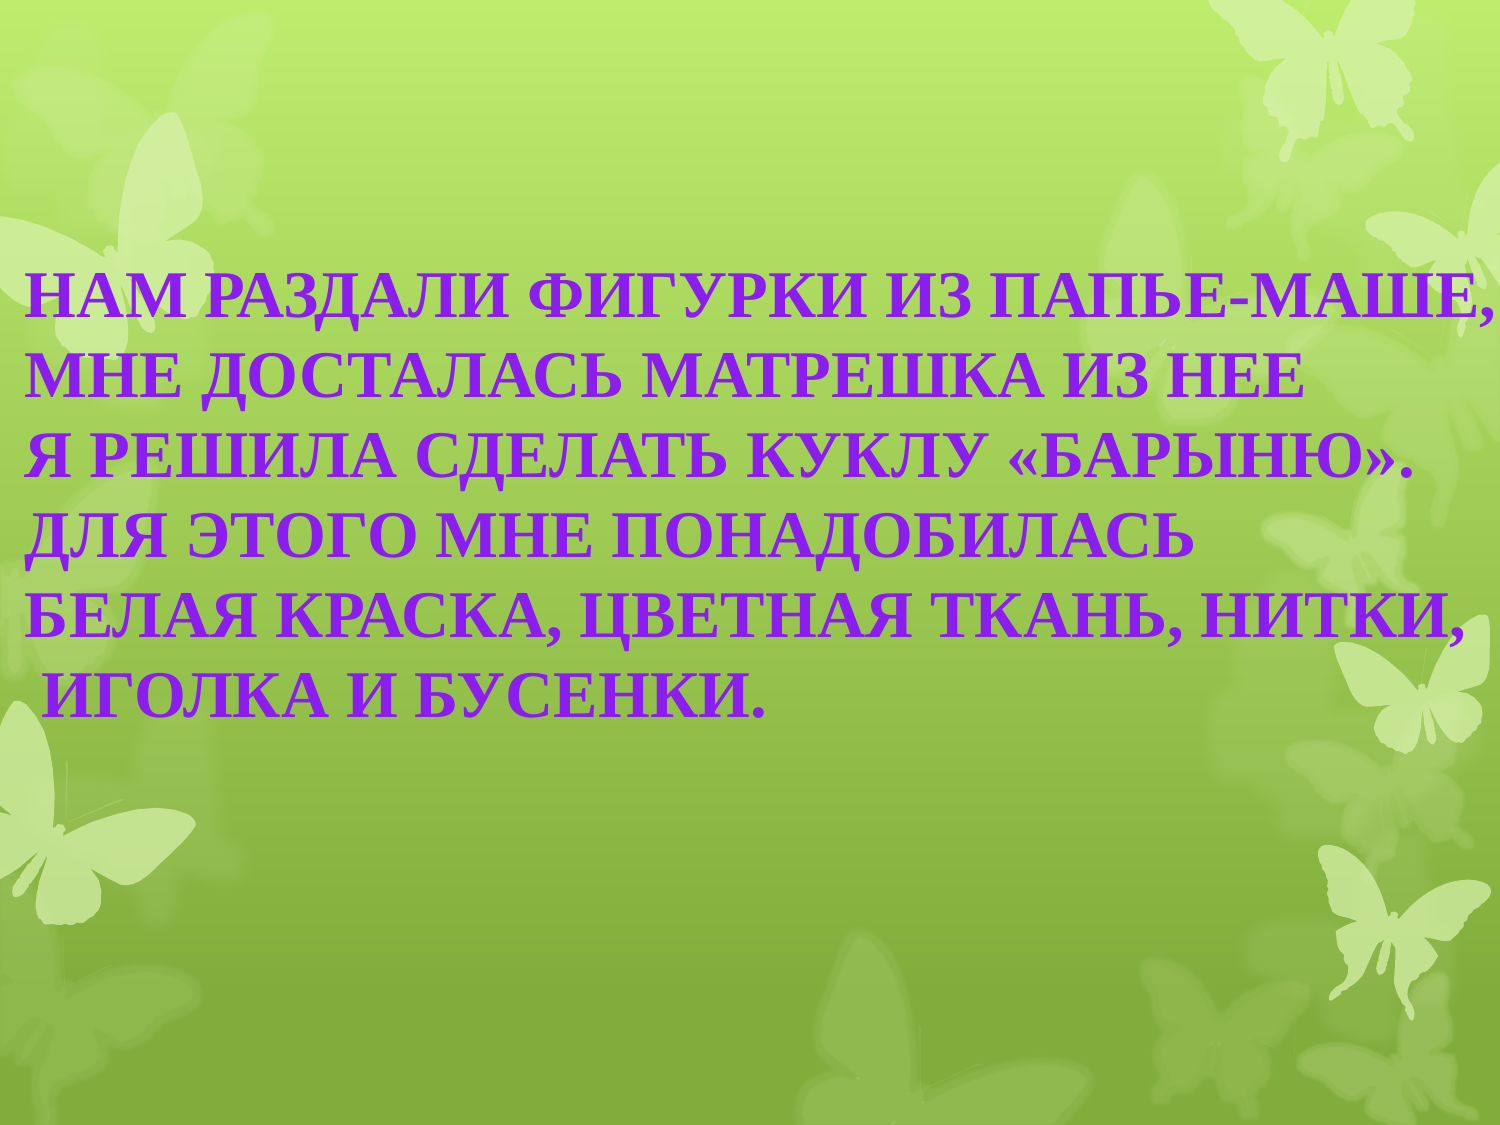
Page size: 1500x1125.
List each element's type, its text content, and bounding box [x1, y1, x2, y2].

text_box НАМ РАЗДАЛИ ФИГУРКИ ИЗ ПАПЬЕ-МАШЕ, МНЕ ДОСТАЛАСЬ МАТРЕШКА ИЗ НЕЕ Я РЕШИЛА СДЕЛАТЬ КУКЛУ «БАРЫНЮ». ДЛЯ ЭТОГО МНЕ ПОНАДОБИЛАСЬ БЕЛАЯ КРАСКА, ЦВЕТНАЯ ТКАНЬ, НИТКИ, ИГОЛКА И БУСЕНКИ. [10, 243, 1500, 808]
